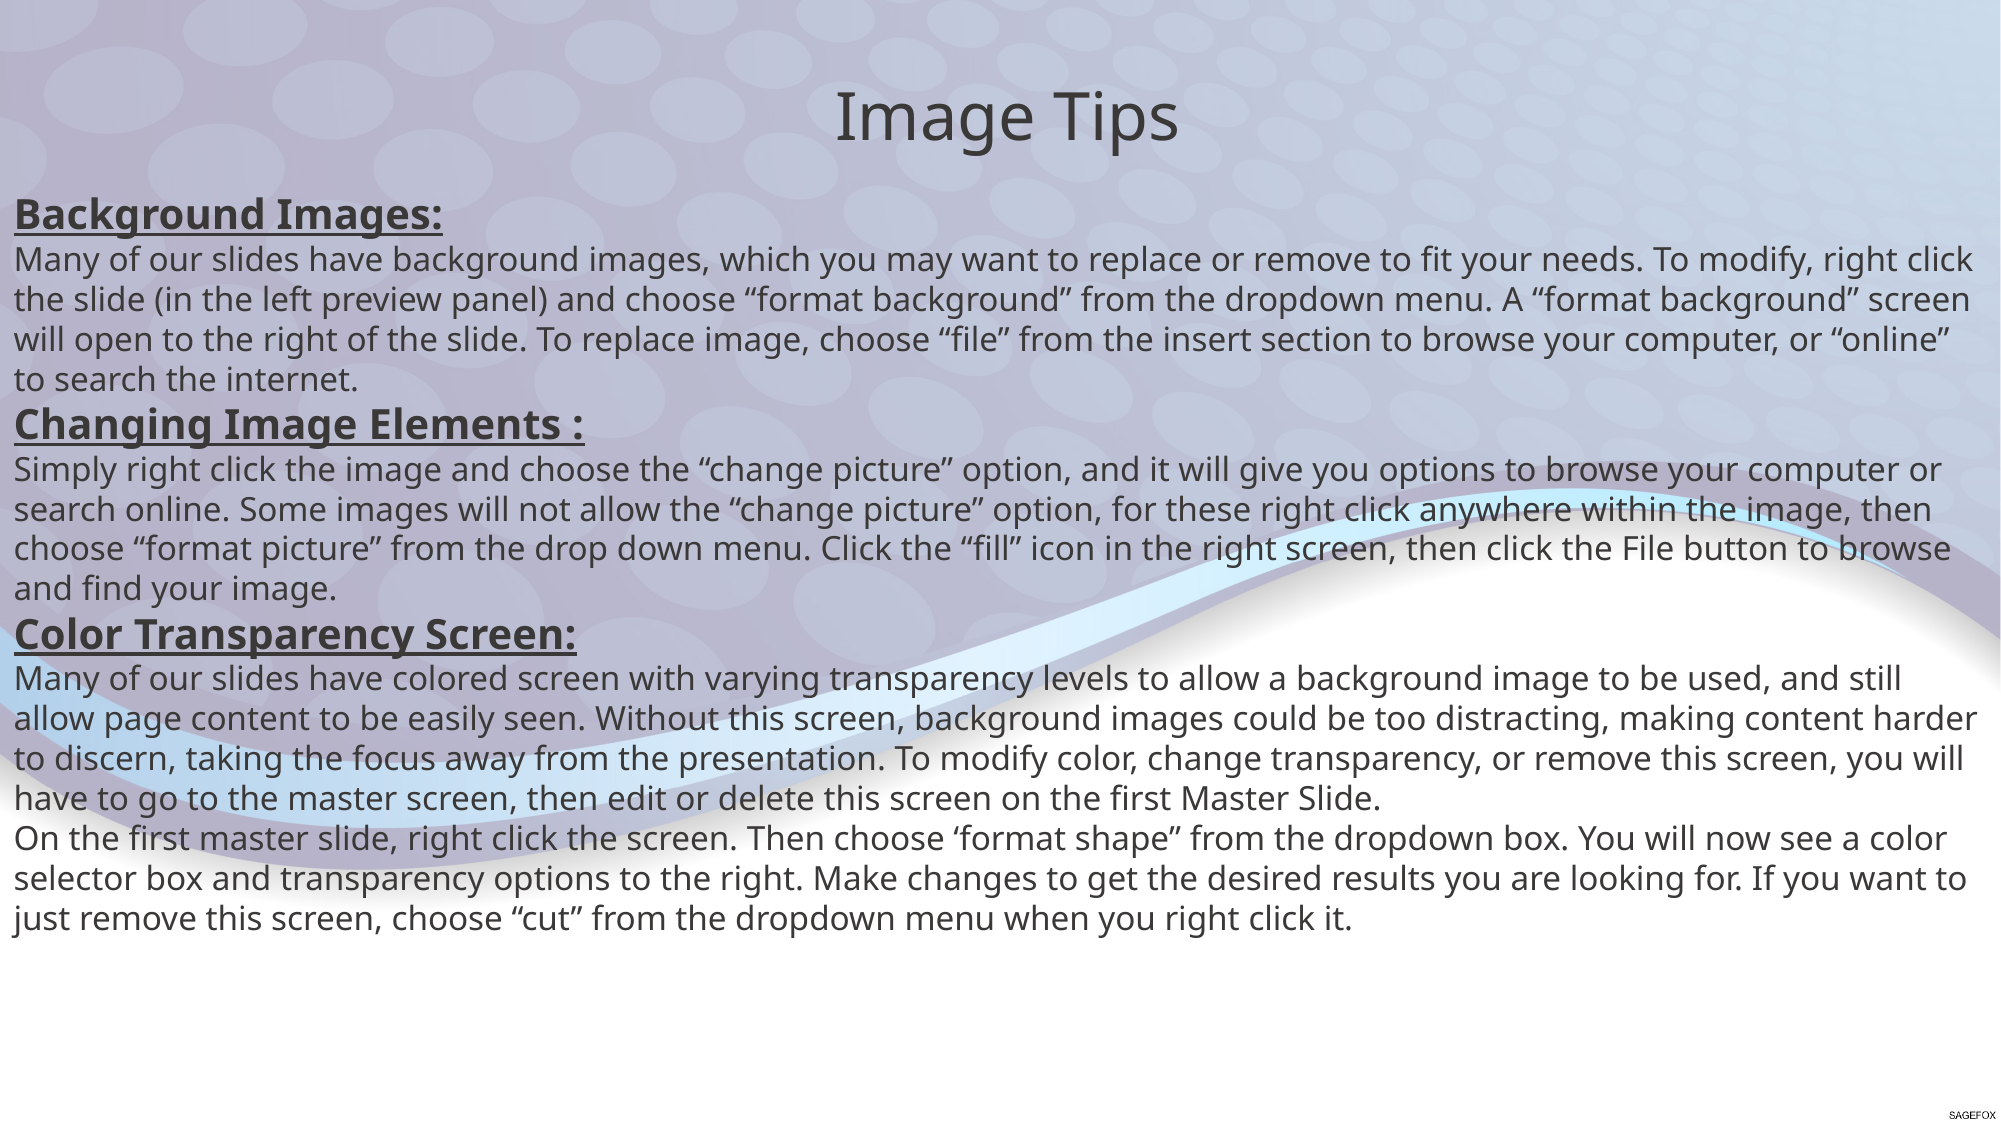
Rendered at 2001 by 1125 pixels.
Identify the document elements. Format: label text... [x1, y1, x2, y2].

text_box Background Images: Many of our slides have background images, which you may want to replace or remove to fit your needs. To modify, right click the slide (in the left preview panel) and choose “format background” from the dropdown menu. A “format background” screen will open to the right of the slide. To replace image, choose “file” from the insert section to browse your computer, or “online” to search the internet. Changing Image Elements : Simply right click the image and choose the “change picture” option, and it will give you options to browse your computer or search online. Some images will not allow the “change picture” option, for these right click anywhere within the image, then choose “format picture” from the drop down menu. Click the “fill” icon in the right screen, then click the File button to browse and find your image. Color Transparency Screen: Many of our slides have colored screen with varying transparency levels to allow a background image to be used, and still allow page content to be easily seen. Without this screen, background images could be too distracting, making content harder to discern, taking the focus away from the presentation. To modify color, change transparency, or remove this screen, you will have to go to the master screen, then edit or delete this screen on the first Master Slide. On the first master slide, right click the screen. Then choose ‘format shape” from the dropdown box. You will now see a color selector box and transparency options to the right. Make changes to get the desired results you are looking for. If you want to just remove this screen, choose “cut” from the dropdown menu when you right click it. [0, 0, 2000, 1125]
title Image Tips [597, 59, 1420, 177]
